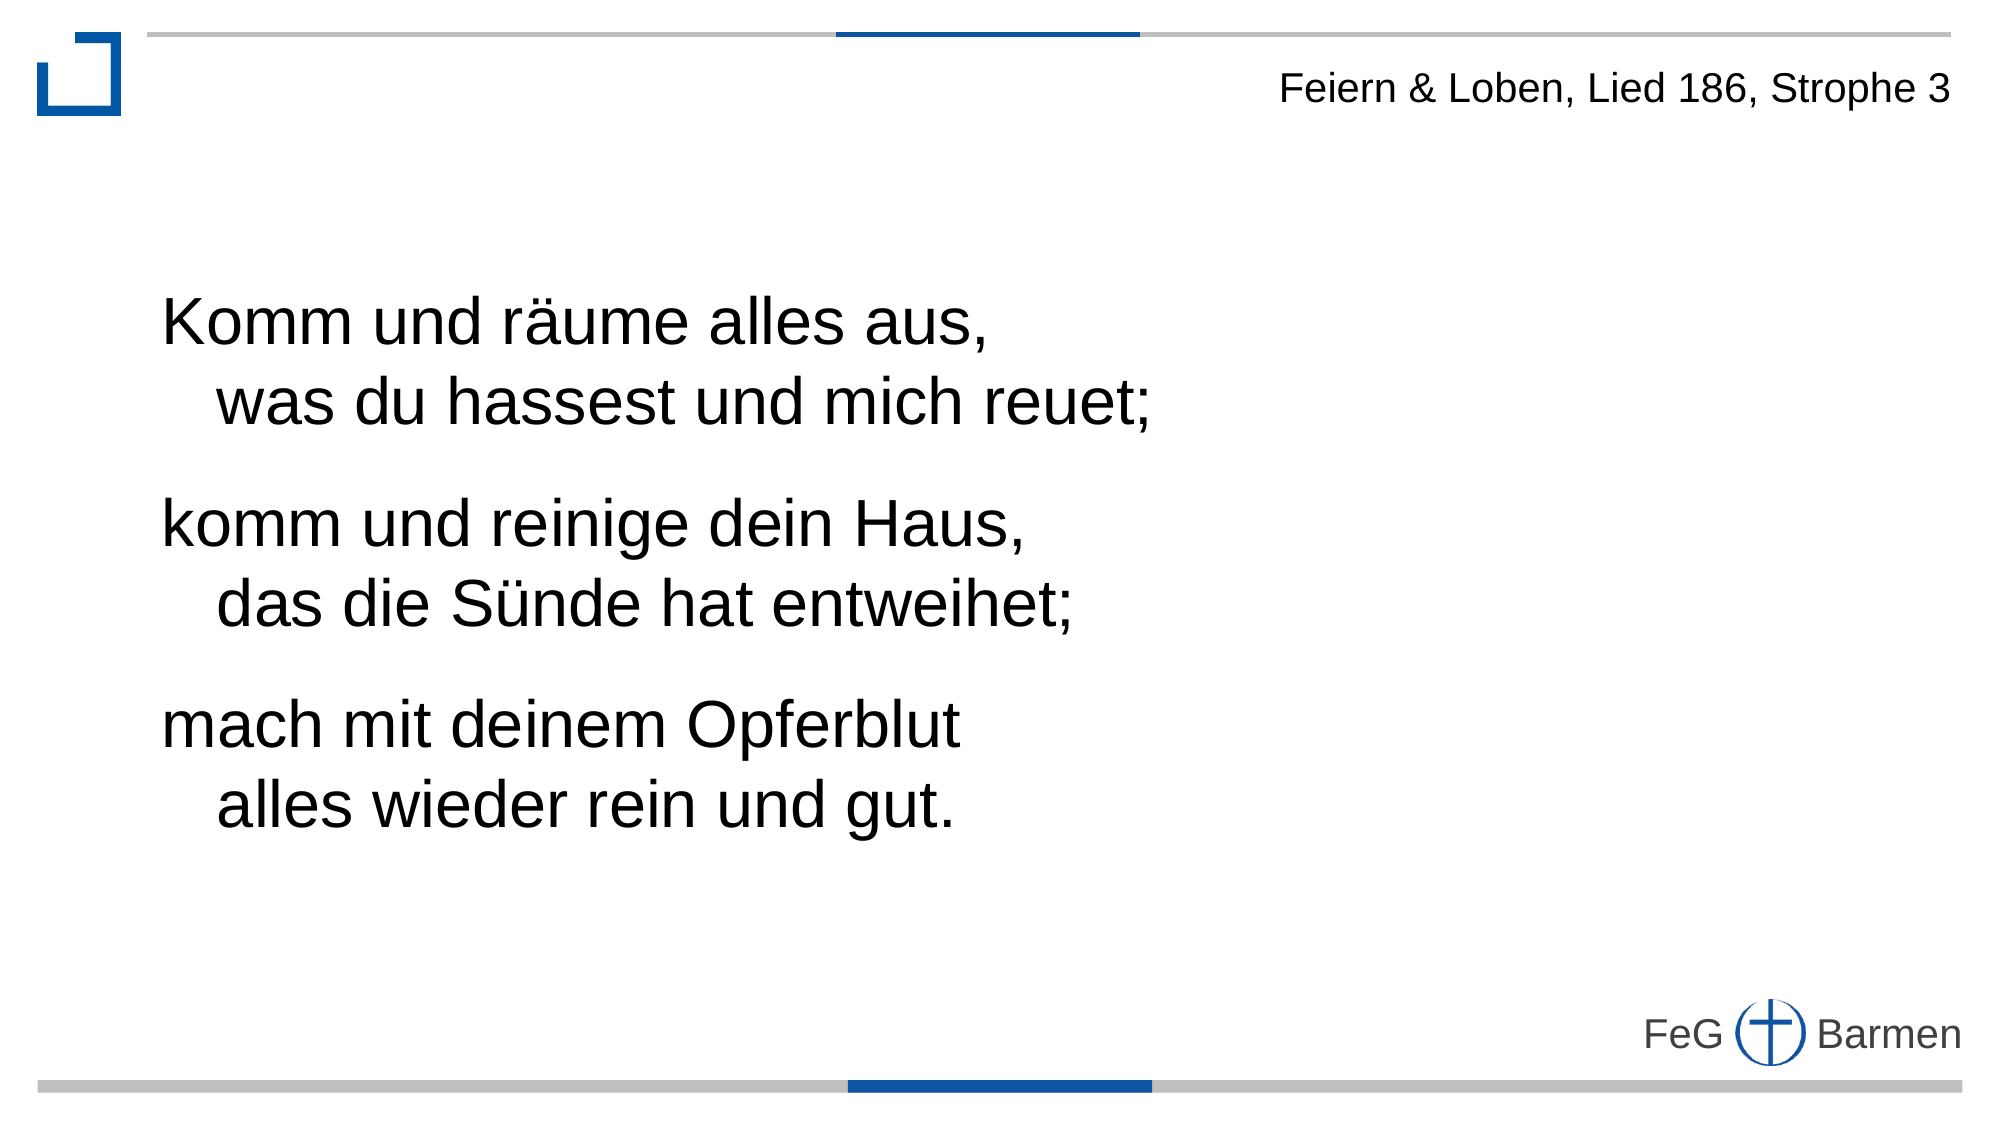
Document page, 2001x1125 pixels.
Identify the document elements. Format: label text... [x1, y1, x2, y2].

picture [37, 32, 121, 116]
text_box Komm und räume alles aus, was du hassest und mich reuet; komm und reinige dein Haus, das die Sünde hat entweihet; mach mit deinem Opferblut alles wieder rein und gut. [146, 270, 1799, 849]
text_box Feiern & Loben, Lied 186, Strophe 3 [146, 53, 1952, 112]
picture [1735, 999, 1806, 1066]
